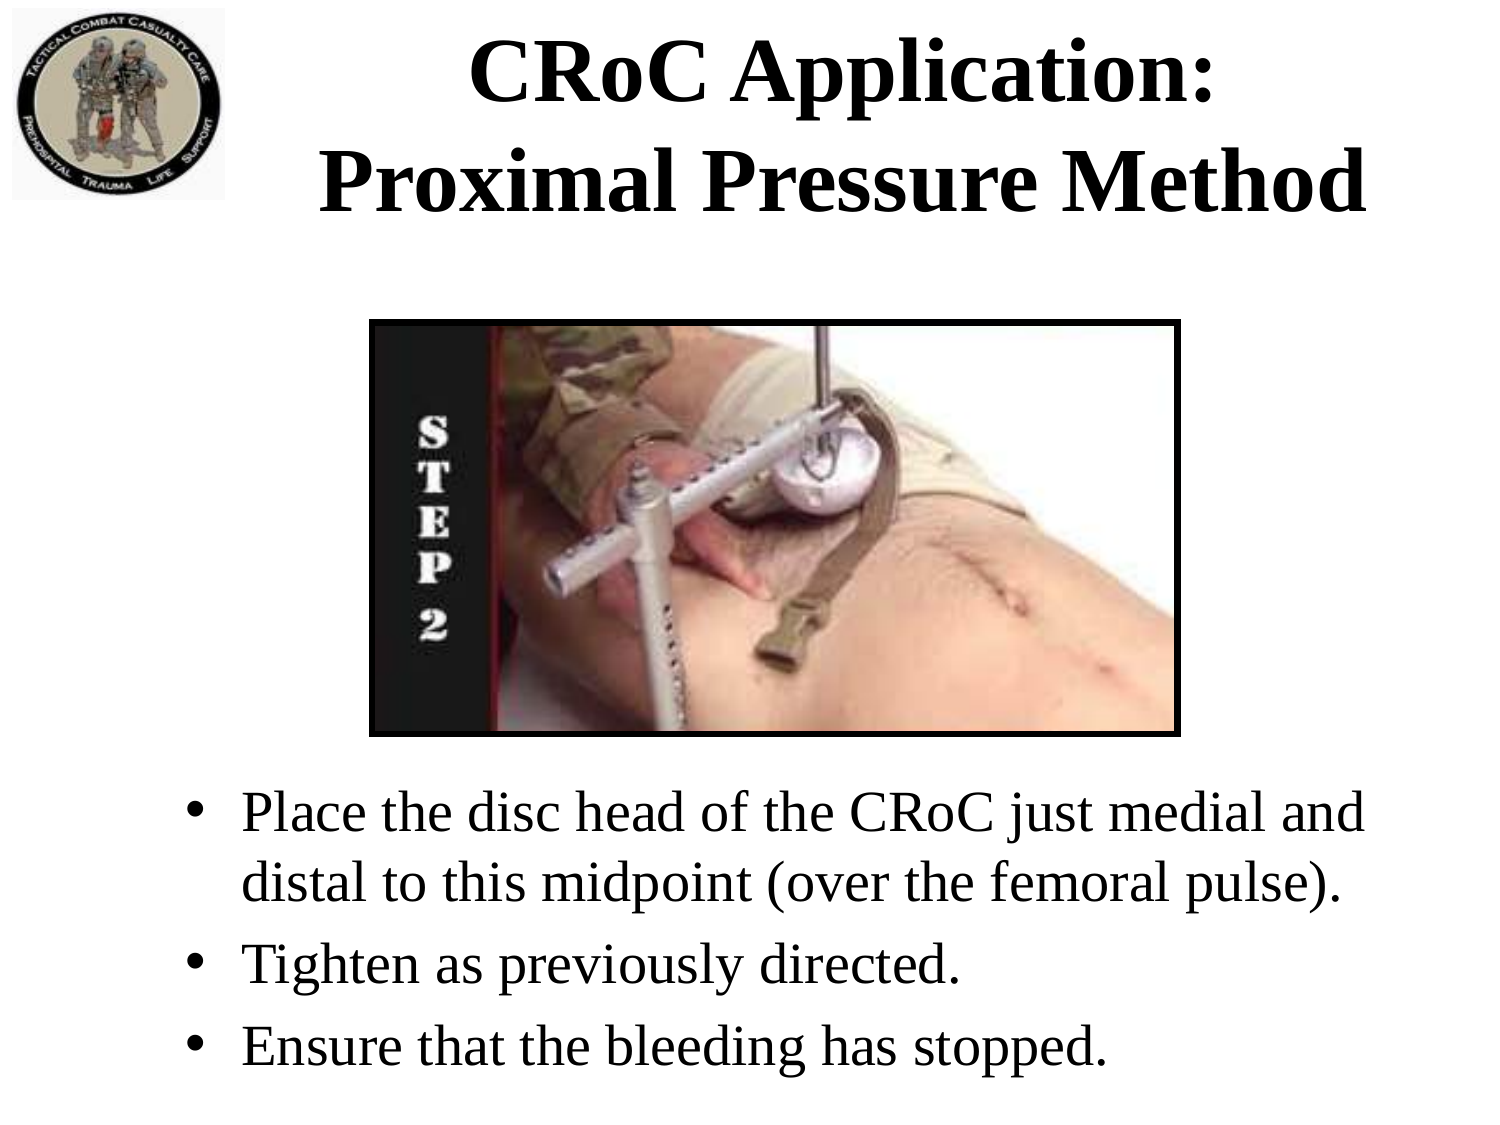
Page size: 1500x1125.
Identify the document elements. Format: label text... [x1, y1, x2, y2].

picture [12, 8, 225, 200]
picture [374, 325, 1175, 731]
text_box CRoC Application: Proximal Pressure Method [275, 2, 1412, 238]
list Place the disc head of the CRoC just medial and distal to this midpoint (over the femoral pulse). Tighten as previously directed. Ensure that the bleeding has stopped. [169, 765, 1409, 1103]
